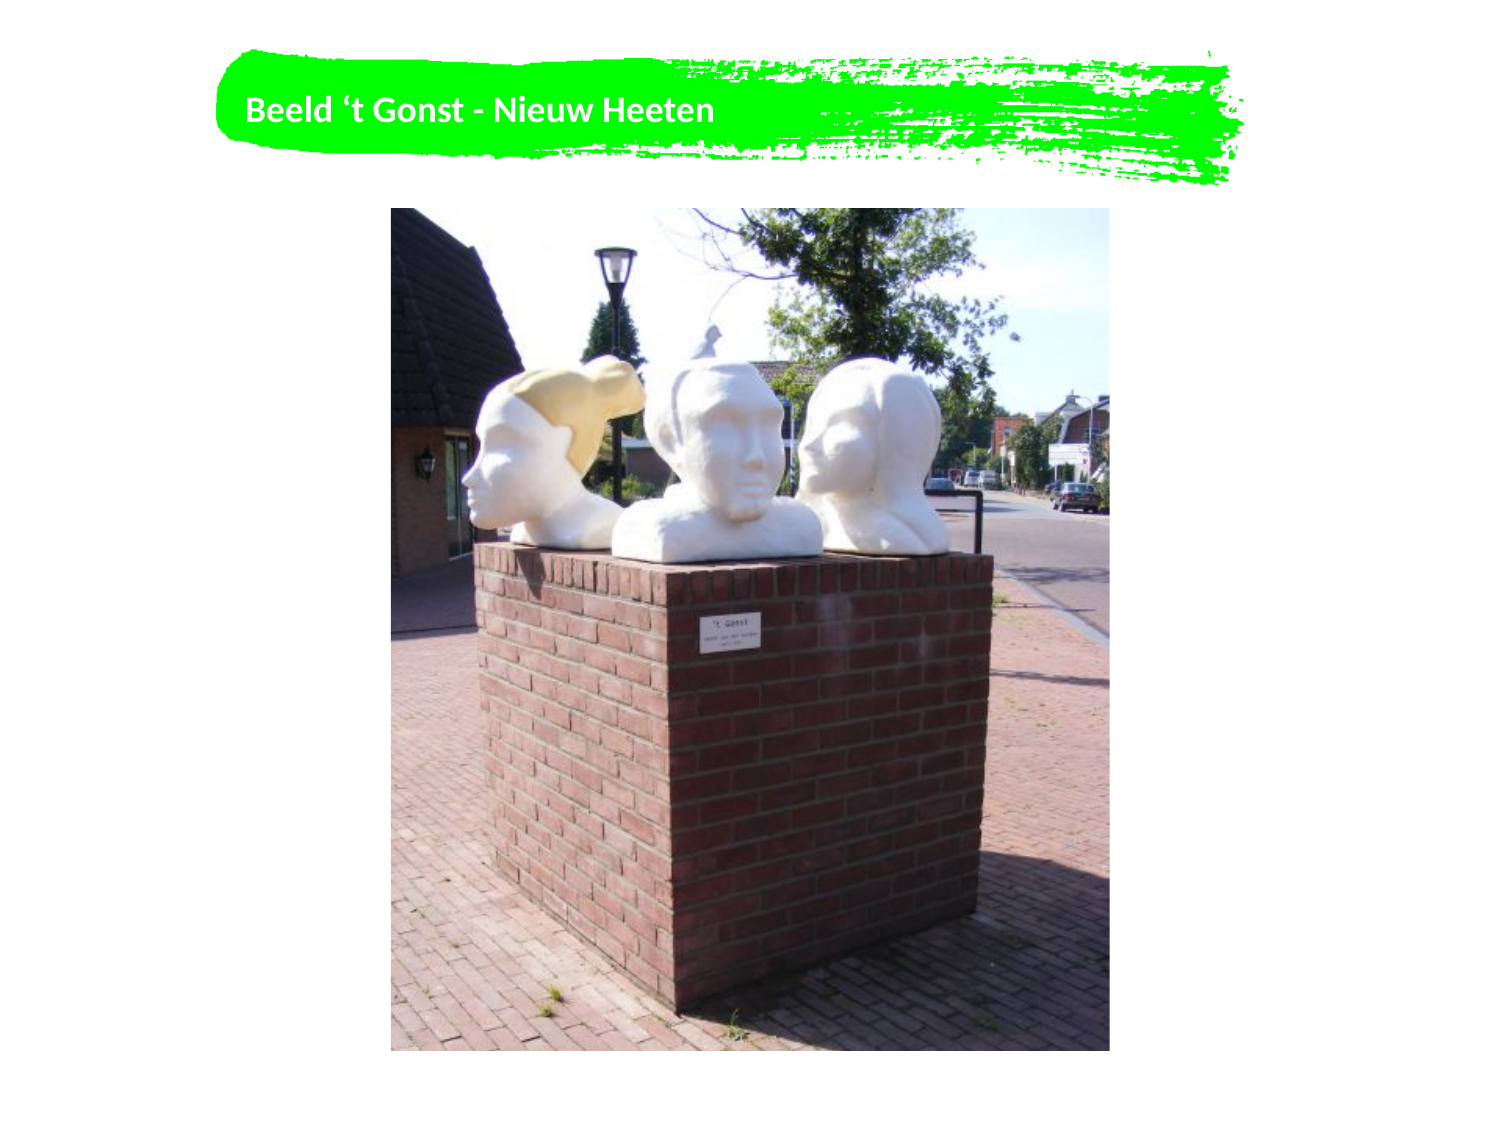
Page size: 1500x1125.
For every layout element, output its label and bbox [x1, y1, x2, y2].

picture [194, 6, 1294, 1051]
